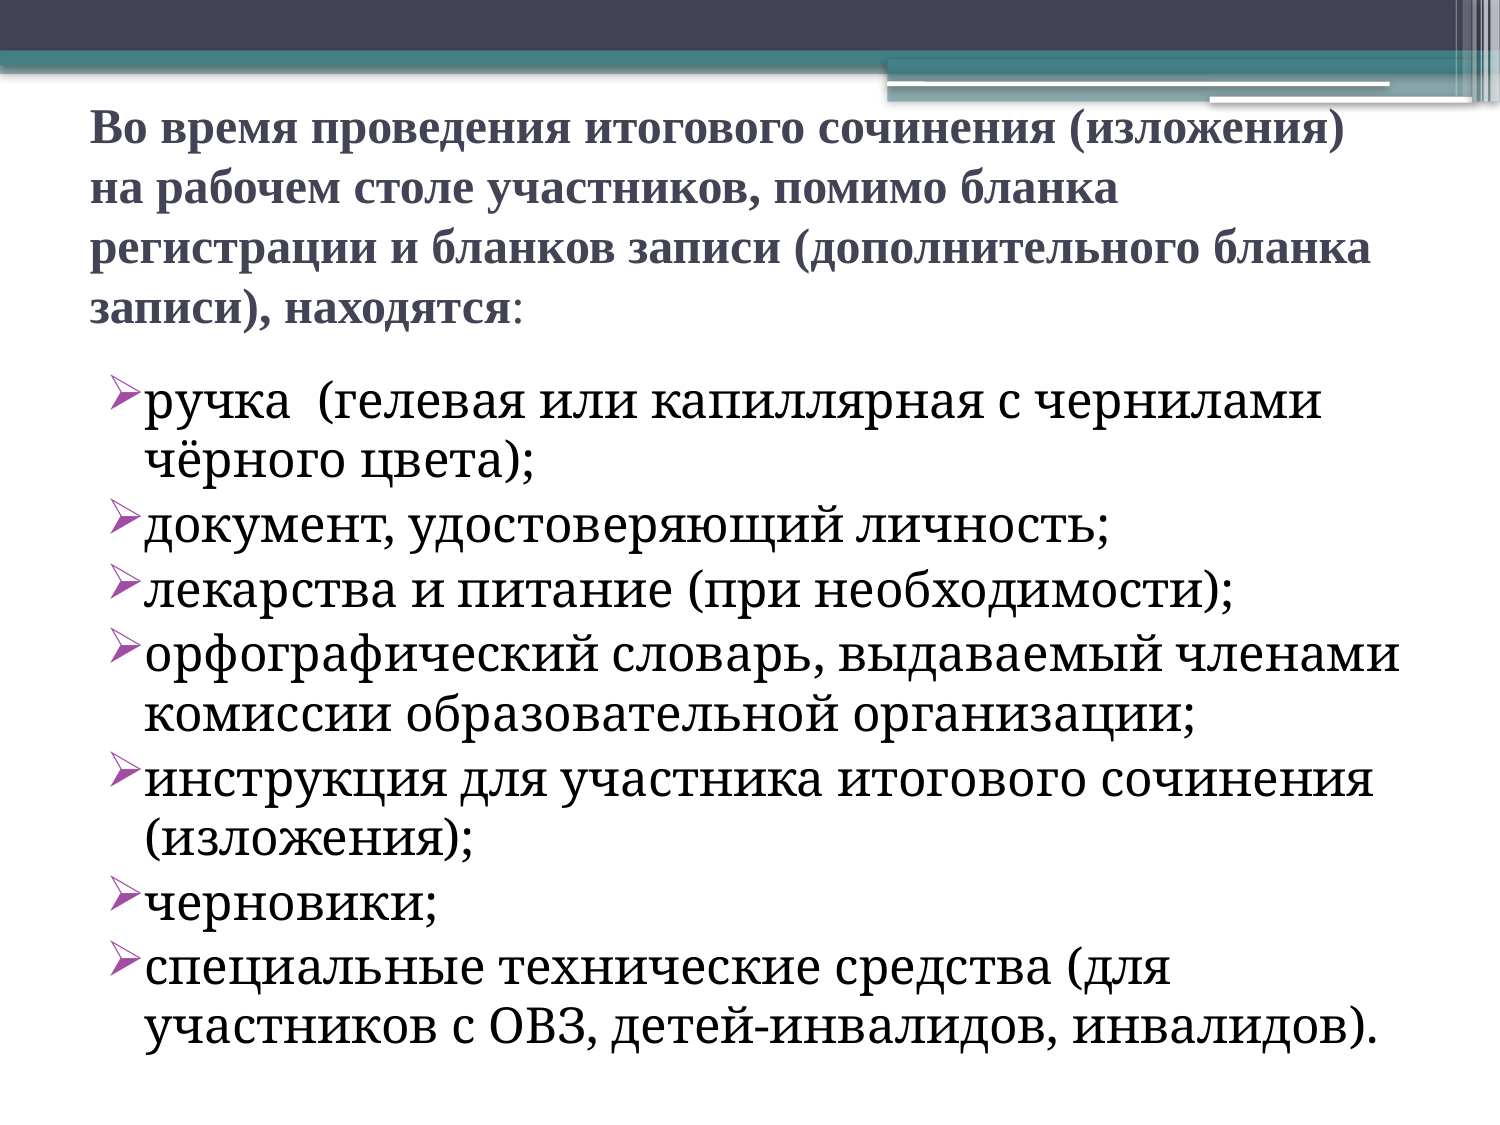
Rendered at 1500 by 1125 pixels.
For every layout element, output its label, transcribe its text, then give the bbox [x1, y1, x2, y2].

list ручка (гелевая или капиллярная с чернилами чёрного цвета); документ, удостоверяющий личность; лекарства и питание (при необходимости); орфографический словарь, выдаваемый членами комиссии образовательной организации; инструкция для участника итогового сочинения (изложения); черновики; специальные технические средства (для участников с ОВЗ, детей-инвалидов, инвалидов). [75, 361, 1425, 1079]
title Во время проведения итогового сочинения (изложения) на рабочем столе участников, помимо бланка регистрации и бланков записи (дополнительного бланка записи), находятся: [75, 125, 1425, 361]
